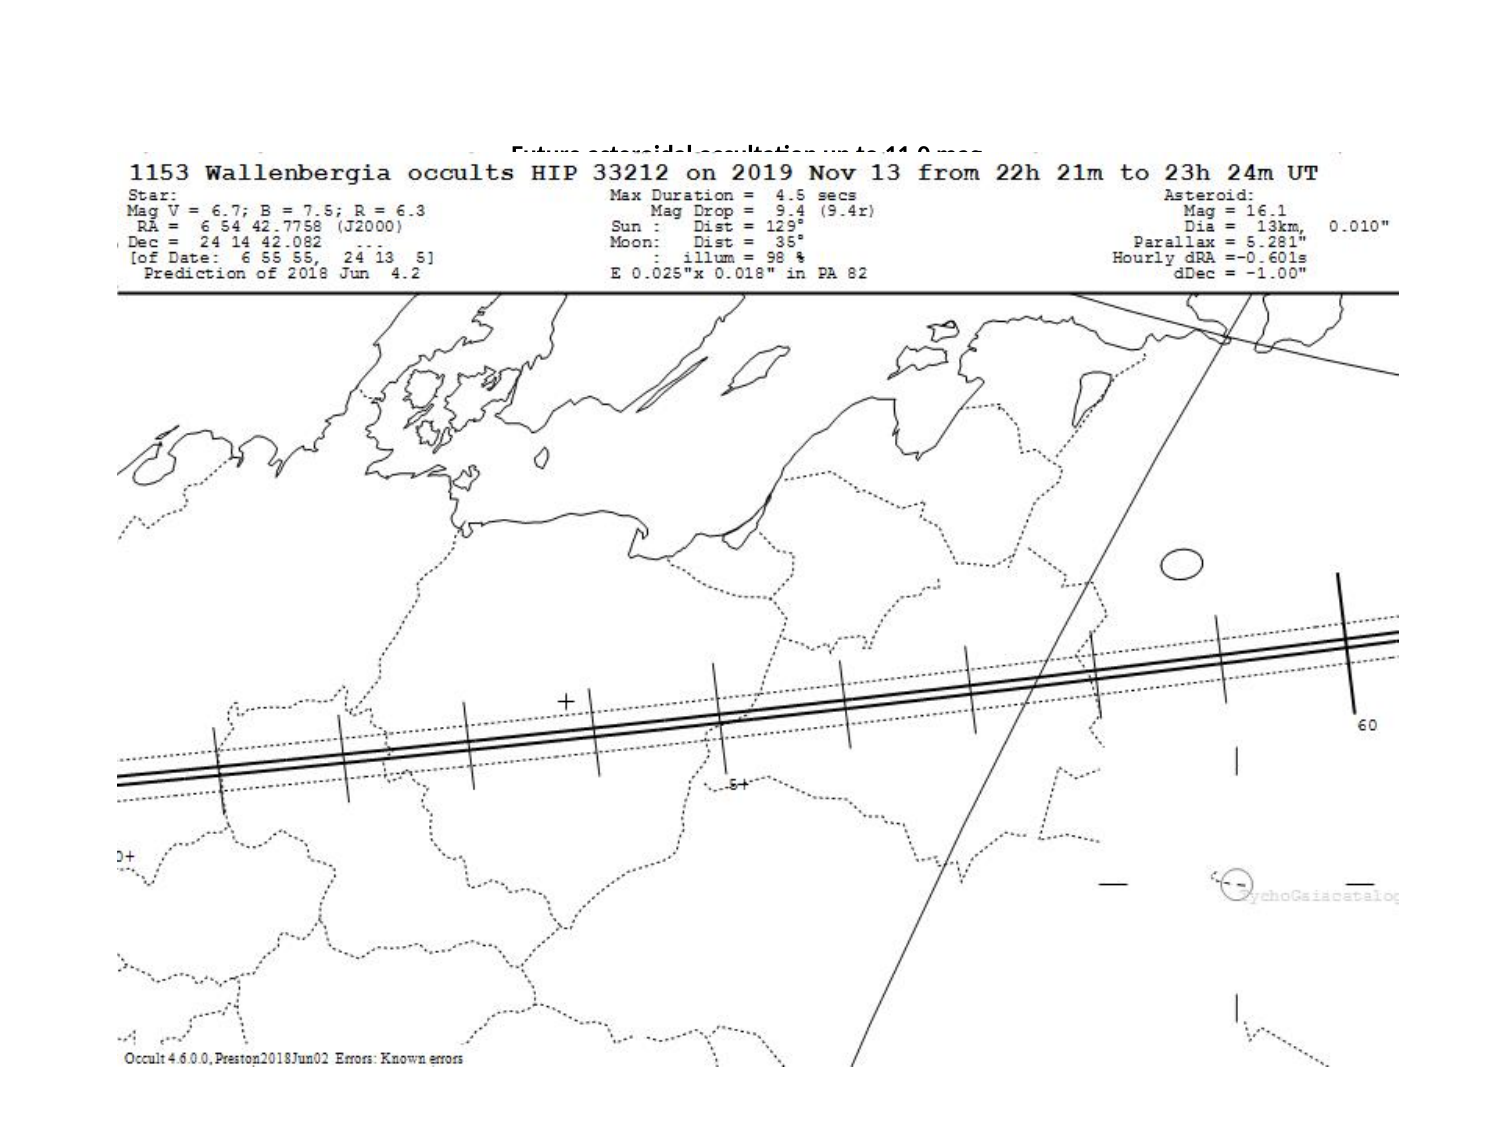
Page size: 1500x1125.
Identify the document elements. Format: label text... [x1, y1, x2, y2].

title Future asteroidal occultation up to 11.0 mag [0, 128, 1500, 247]
picture [116, 152, 1399, 1067]
